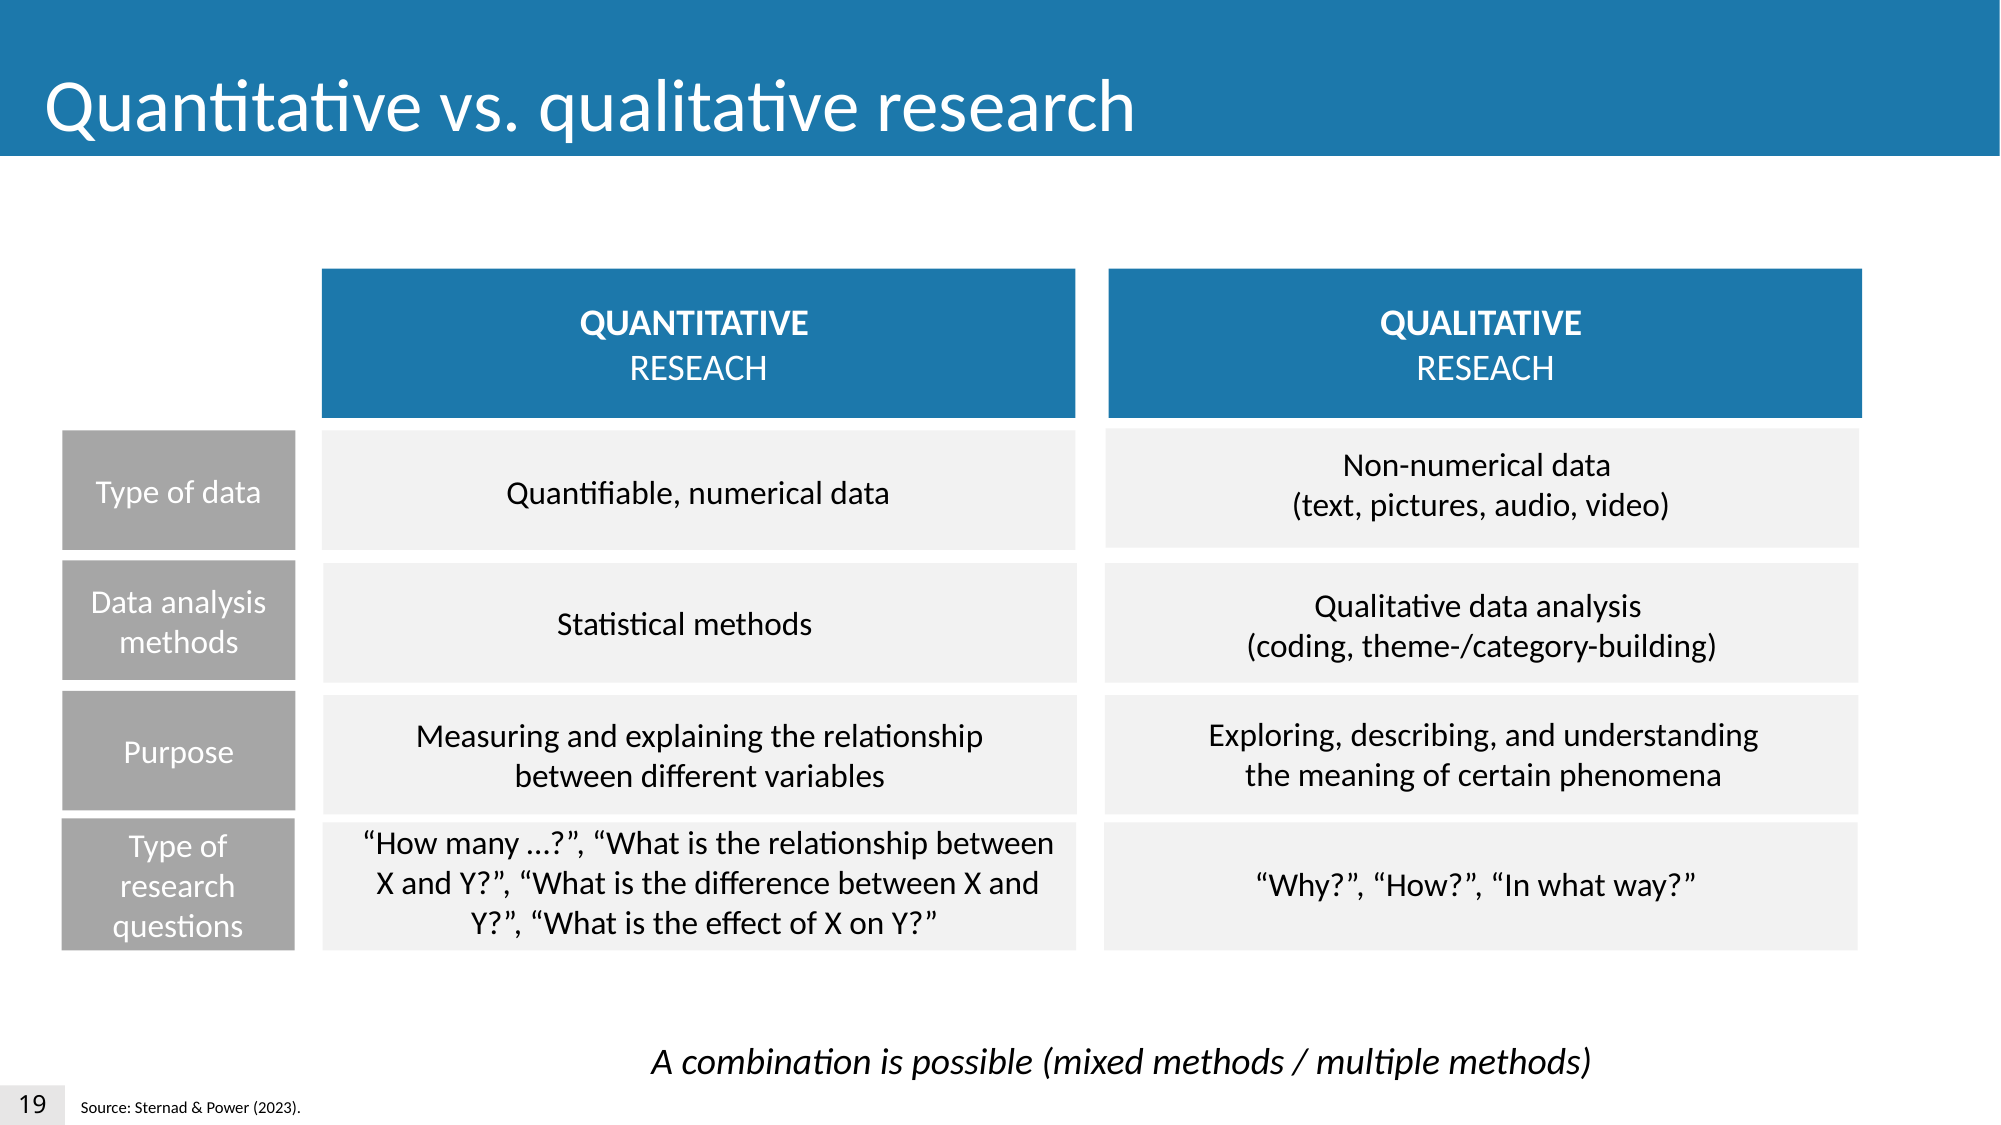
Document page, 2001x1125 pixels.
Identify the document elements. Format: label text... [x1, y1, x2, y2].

text_box Source: Sternad & Power (2023). [66, 1089, 317, 1125]
text_box QUANTITATIVE RESEACH [321, 268, 1076, 419]
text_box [62, 428, 1860, 551]
text_box QUALITATIVE RESEACH [1108, 268, 1863, 419]
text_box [62, 560, 1863, 683]
text_box 19 [0, 1084, 66, 1125]
text_box A combination is possible (mixed methods / multiple methods) [636, 1029, 1608, 1090]
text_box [61, 814, 1858, 951]
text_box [62, 690, 1860, 815]
text_box Quantitative vs. qualitative research [30, 48, 1154, 154]
text_box [0, 0, 2000, 157]
